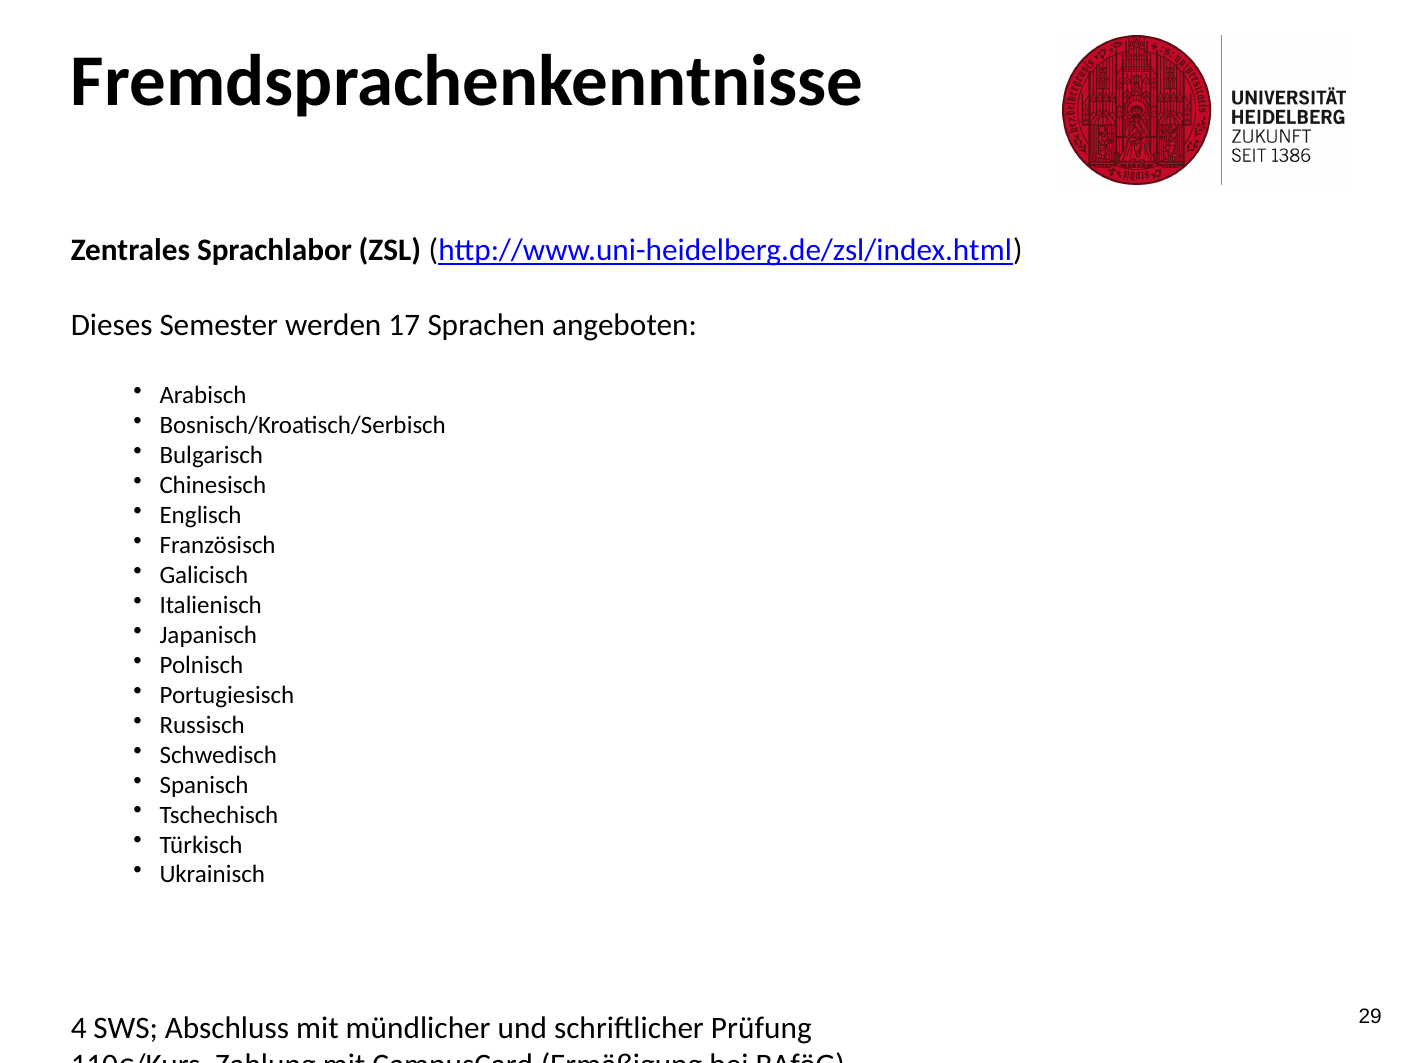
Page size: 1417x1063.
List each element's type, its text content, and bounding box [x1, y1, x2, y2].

slide_number 29 [1355, 1004, 1383, 1029]
list Zentrales Sprachlabor (ZSL) (http://www.uni-heidelberg.de/zsl/index.html) Dieses Semester werden 17 Sprachen angeboten: Arabisch Bosnisch/Kroatisch/Serbisch Bulgarisch Chinesisch Englisch Französisch Galicisch Italienisch Japanisch Polnisch Portugiesisch Russisch Schwedisch Spanisch Tschechisch Türkisch Ukrainisch 4 SWS; Abschluss mit mündlicher und schriftlicher Prüfung 110€/Kurs, Zahlung mit CampusCard (Ermäßigung bei BAföG) [70, 228, 1347, 1045]
picture [1062, 35, 1346, 41]
title Fremdsprachenkenntnisse [70, 41, 1347, 228]
